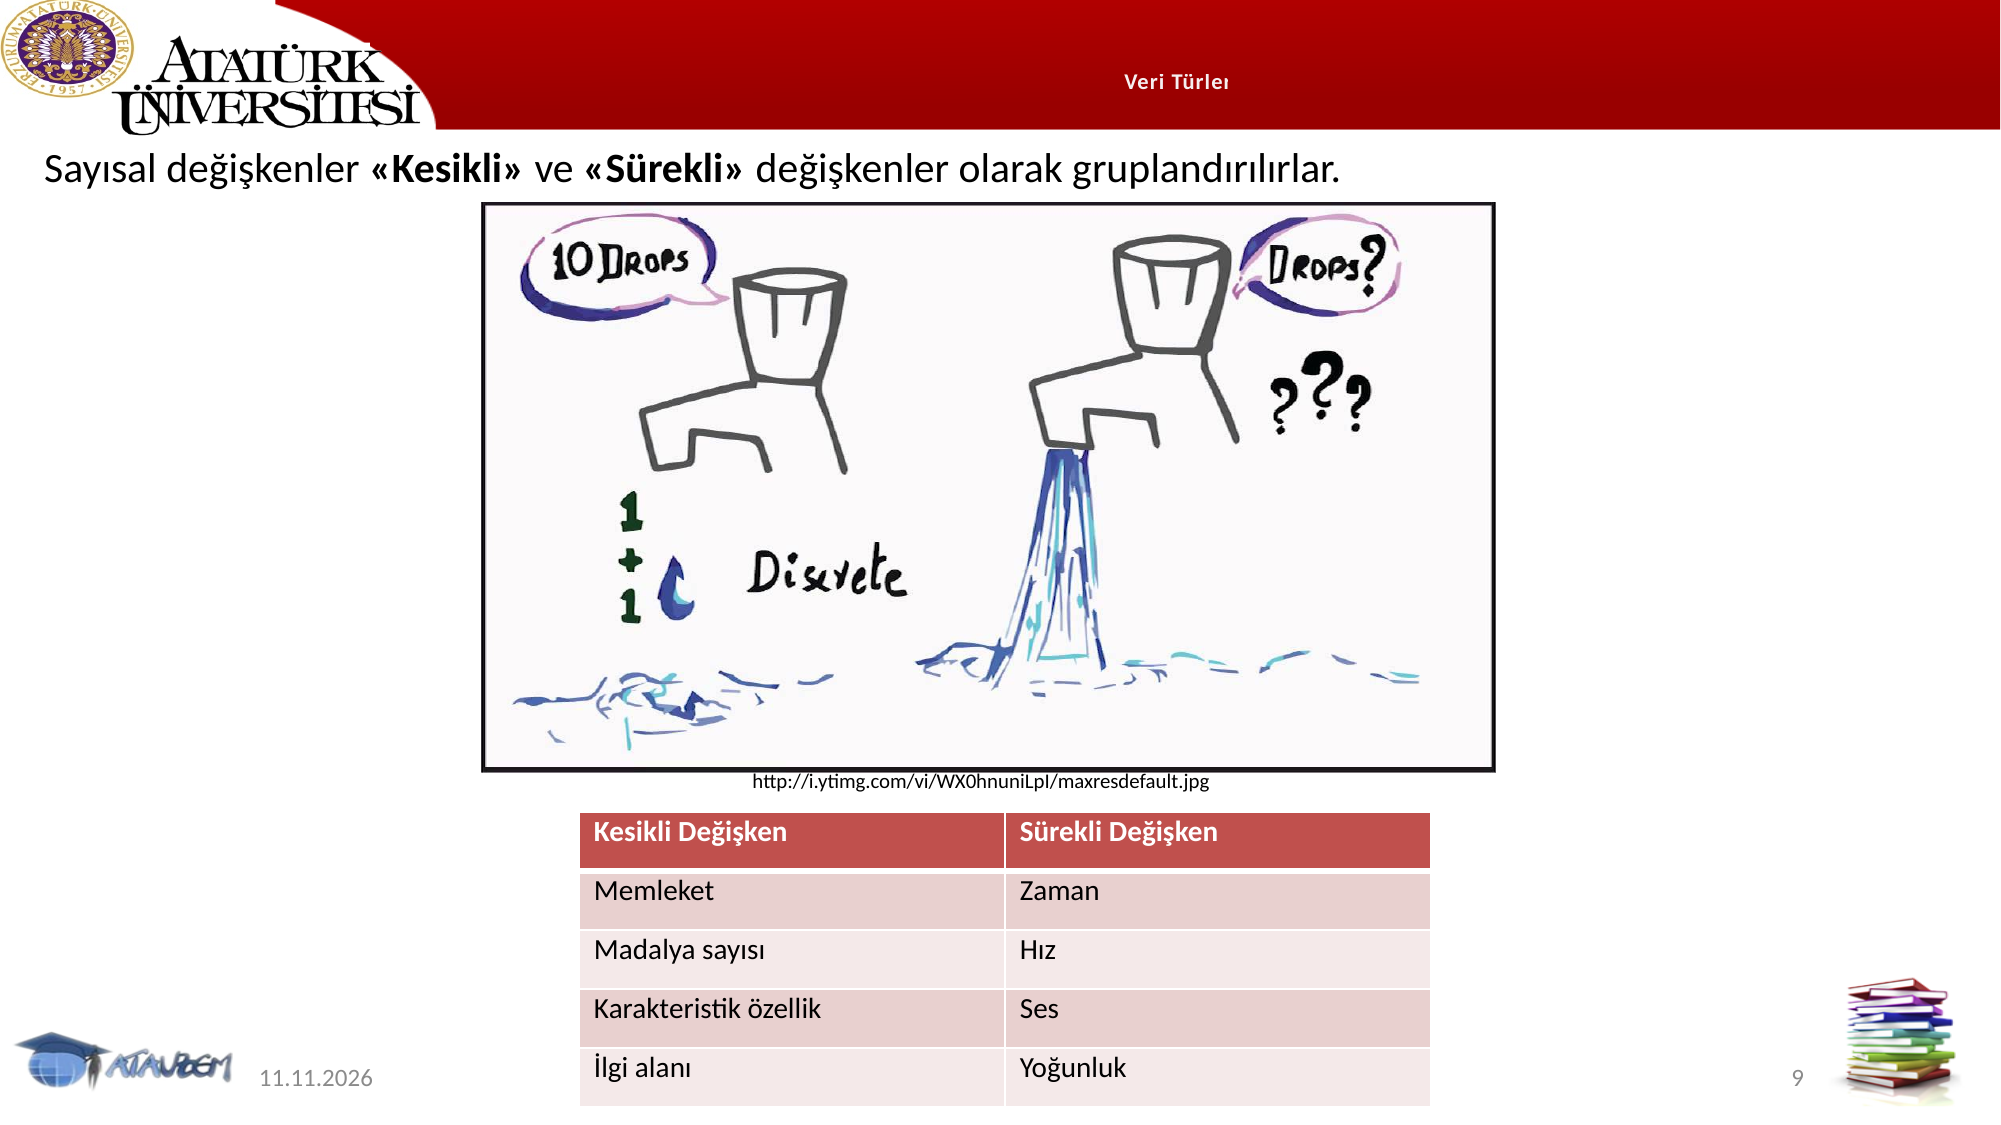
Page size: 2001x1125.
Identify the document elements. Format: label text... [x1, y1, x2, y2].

table_cell Zaman [1006, 874, 1430, 929]
table_cell Yoğunluk [1006, 1049, 1430, 1106]
table_header Kesikli Değişken [580, 813, 1004, 868]
table_cell Memleket [580, 874, 1004, 929]
table_cell Hız [1006, 931, 1430, 988]
slide_number 9 [1433, 1046, 1819, 1107]
table_cell İlgi alanı [580, 1049, 1004, 1106]
table_cell Madalya sayısı [580, 931, 1004, 988]
title Veri Türleri [398, 31, 1966, 158]
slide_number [244, 1046, 578, 1107]
picture [0, 0, 2001, 1125]
text_box http://i.ytimg.com/vi/WX0hnuniLpI/maxresdefault.jpg [737, 785, 1225, 801]
table_cell Ses [1006, 990, 1430, 1047]
text_box Sayısal değişkenler «Kesikli» ve «Sürekli» değişkenler olarak gruplandırılırlar. [29, 133, 1496, 199]
table_cell Karakteristik özellik [580, 990, 1004, 1047]
table_header Sürekli Değişken [1006, 813, 1430, 868]
